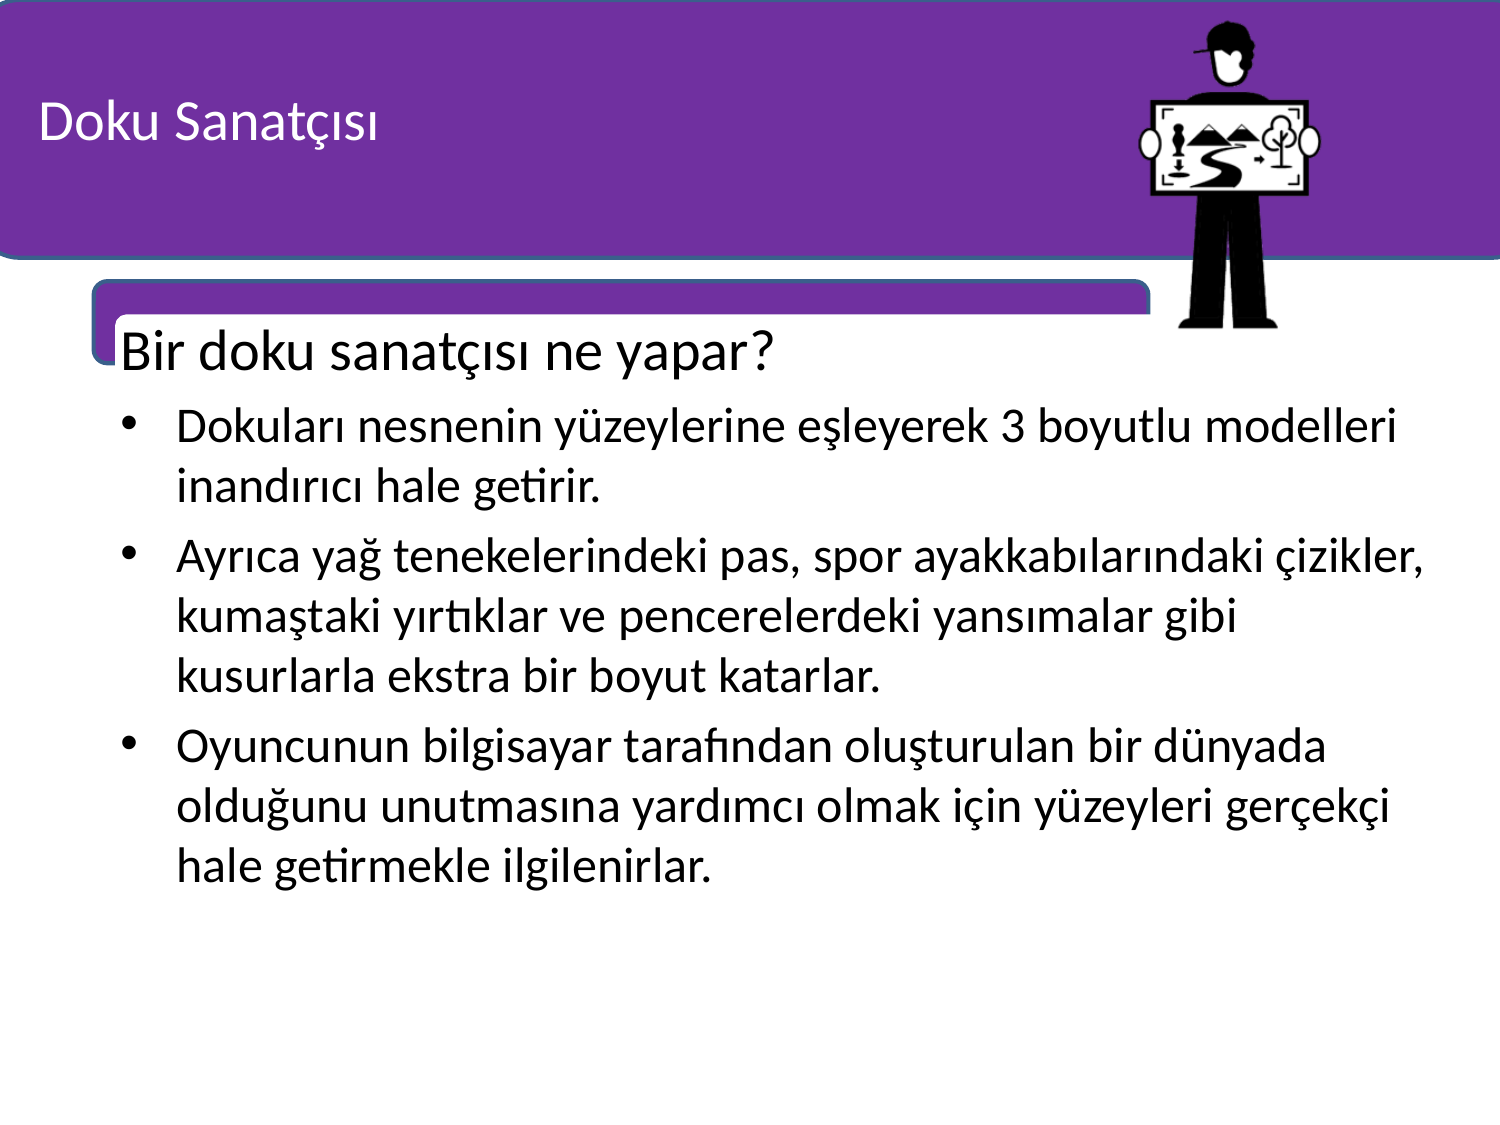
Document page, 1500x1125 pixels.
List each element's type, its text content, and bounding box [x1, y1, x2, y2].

title Doku Sanatçısı [23, 23, 908, 211]
list Bir doku sanatçısı ne yapar? Dokuları nesnenin yüzeylerine eşleyerek 3 boyutlu modelleri inandırıcı hale getirir. Ayrıca yağ tenekelerindeki pas, spor ayakkabılarındaki çizikler, kumaştaki yırtıklar ve pencerelerdeki yansımalar gibi kusurlarla ekstra bir boyut katarlar. Oyuncunun bilgisayar tarafından oluşturulan bir dünyada olduğunu unutmasına yardımcı olmak için yüzeyleri gerçekçi hale getirmekle ilgilenirlar. [105, 304, 1456, 1048]
picture [913, 0, 1500, 352]
text_box [0, 0, 911, 260]
text_box [91, 279, 908, 366]
